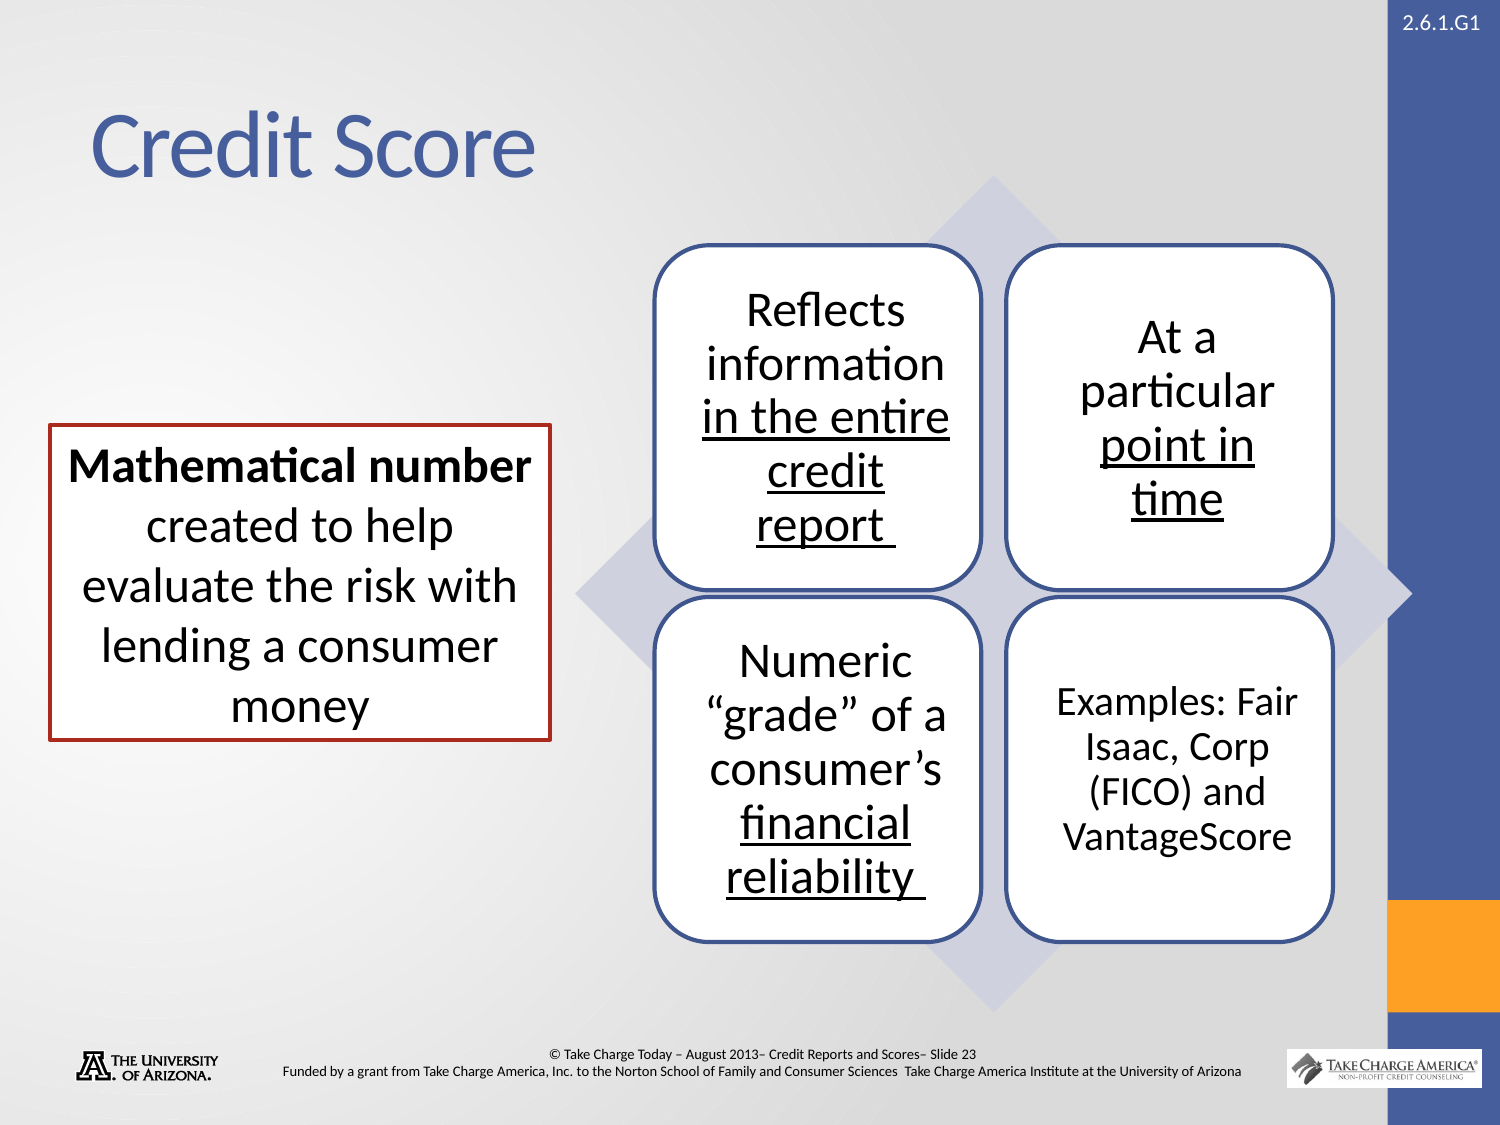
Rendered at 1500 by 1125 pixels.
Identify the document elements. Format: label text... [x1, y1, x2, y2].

text_box Mathematical number created to help evaluate the risk with lending a consumer money [48, 423, 552, 742]
title Credit Score [75, 45, 1325, 233]
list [574, 124, 1413, 1063]
